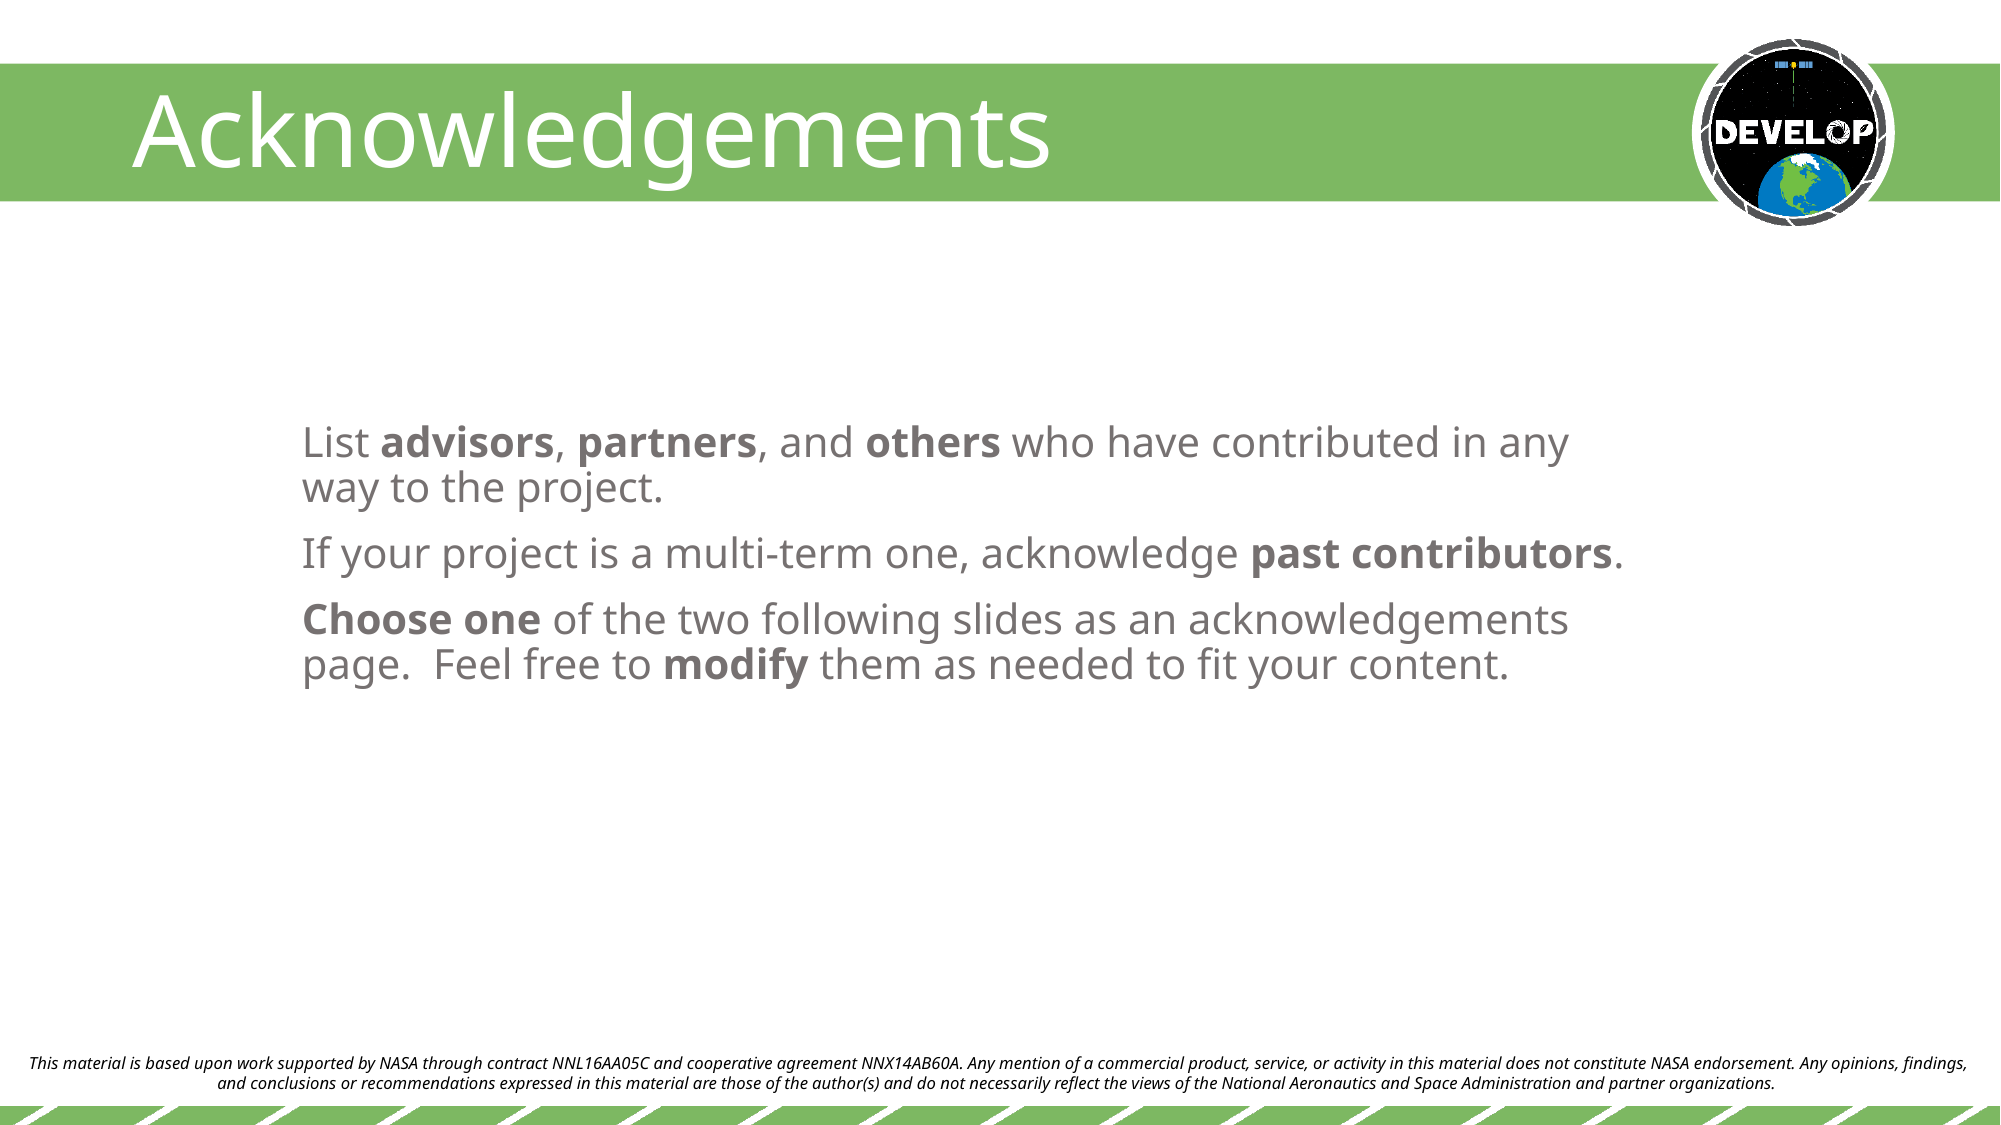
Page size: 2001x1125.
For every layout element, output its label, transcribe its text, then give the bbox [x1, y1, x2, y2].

list List advisors, partners, and others who have contributed in any way to the project. If your project is a multi-term one, acknowledge past contributors. Choose one of the two following slides as an acknowledgements page. Feel free to modify them as needed to fit your content. [287, 414, 1648, 712]
picture [1701, 39, 1886, 226]
picture [0, 1106, 2000, 1125]
